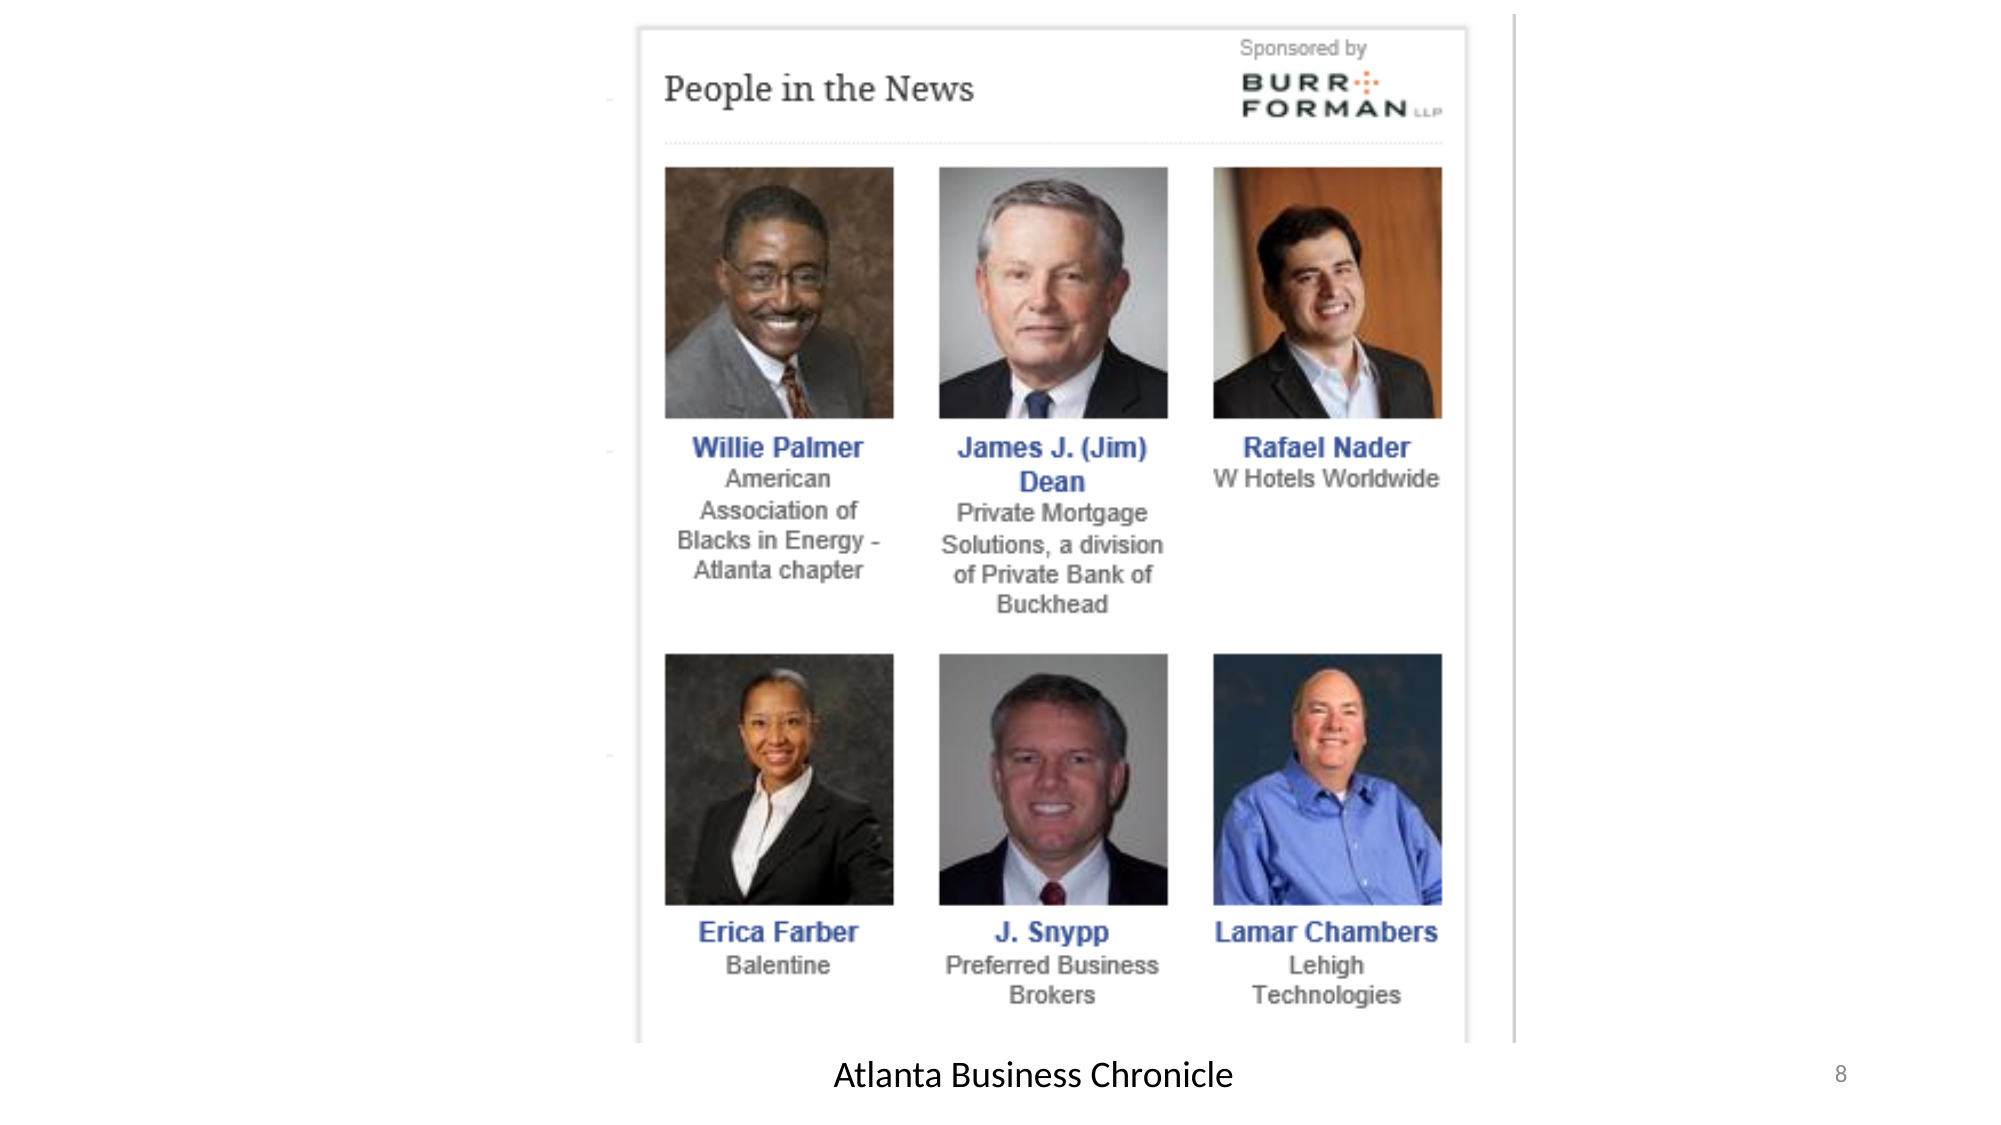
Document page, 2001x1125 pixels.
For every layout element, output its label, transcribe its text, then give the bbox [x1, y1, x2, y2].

slide_number 8 [1558, 1042, 1863, 1103]
text_box Atlanta Business Chronicle [818, 1042, 1558, 1103]
picture [606, 14, 1516, 1043]
